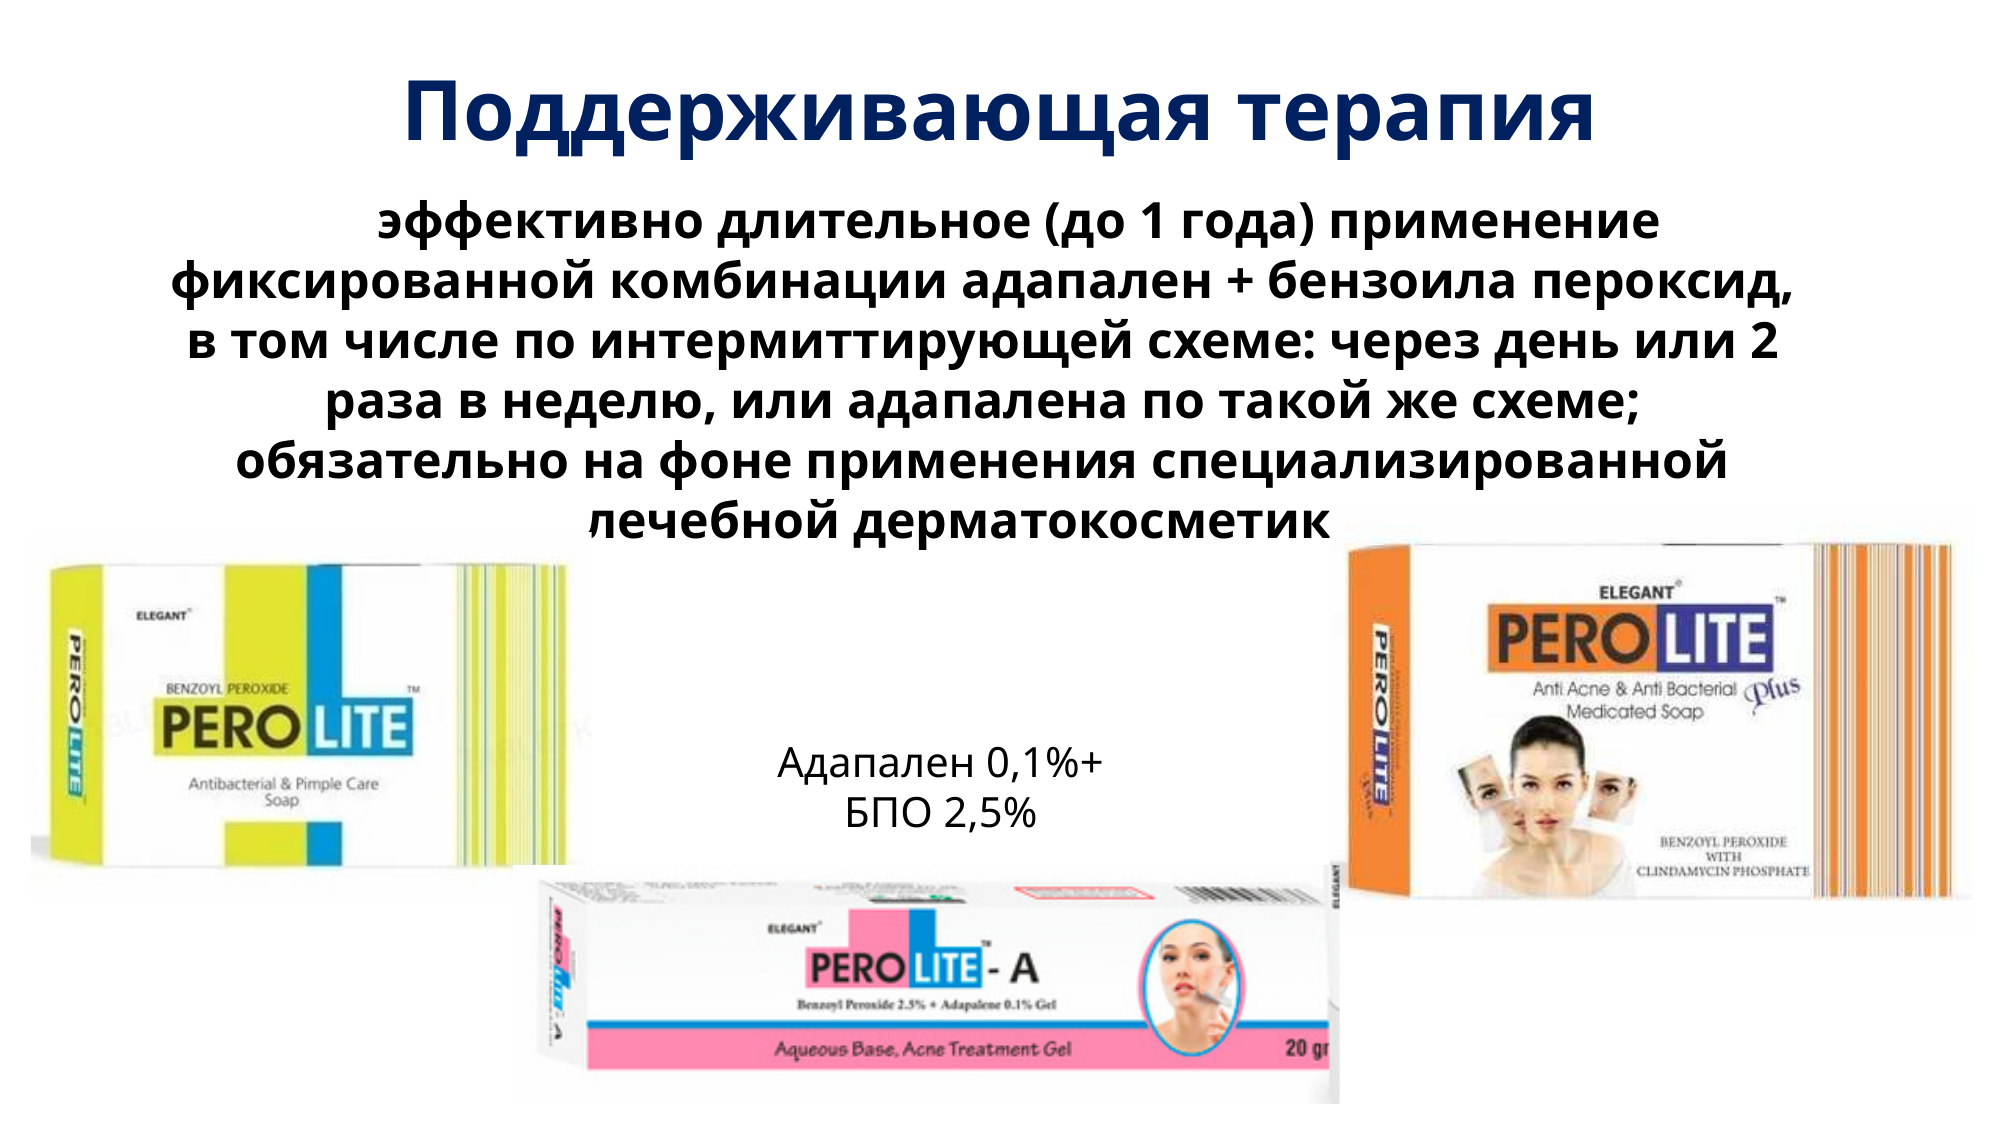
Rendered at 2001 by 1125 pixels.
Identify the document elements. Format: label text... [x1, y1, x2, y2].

title Поддерживающая терапия [137, 59, 1863, 167]
picture [30, 505, 1974, 1104]
text_box Адапален 0,1%+ БПО 2,5% [712, 728, 1170, 844]
text_box эффективно длительное (до 1 года) применение фиксированной комбинации адапален + бензоила пероксид, в том числе по интермиттирующей схеме: через день или 2 раза в неделю, или адапалена по такой же схеме; обязательно на фоне применения специализированной лечебной дерматокосметики [137, 181, 1829, 557]
